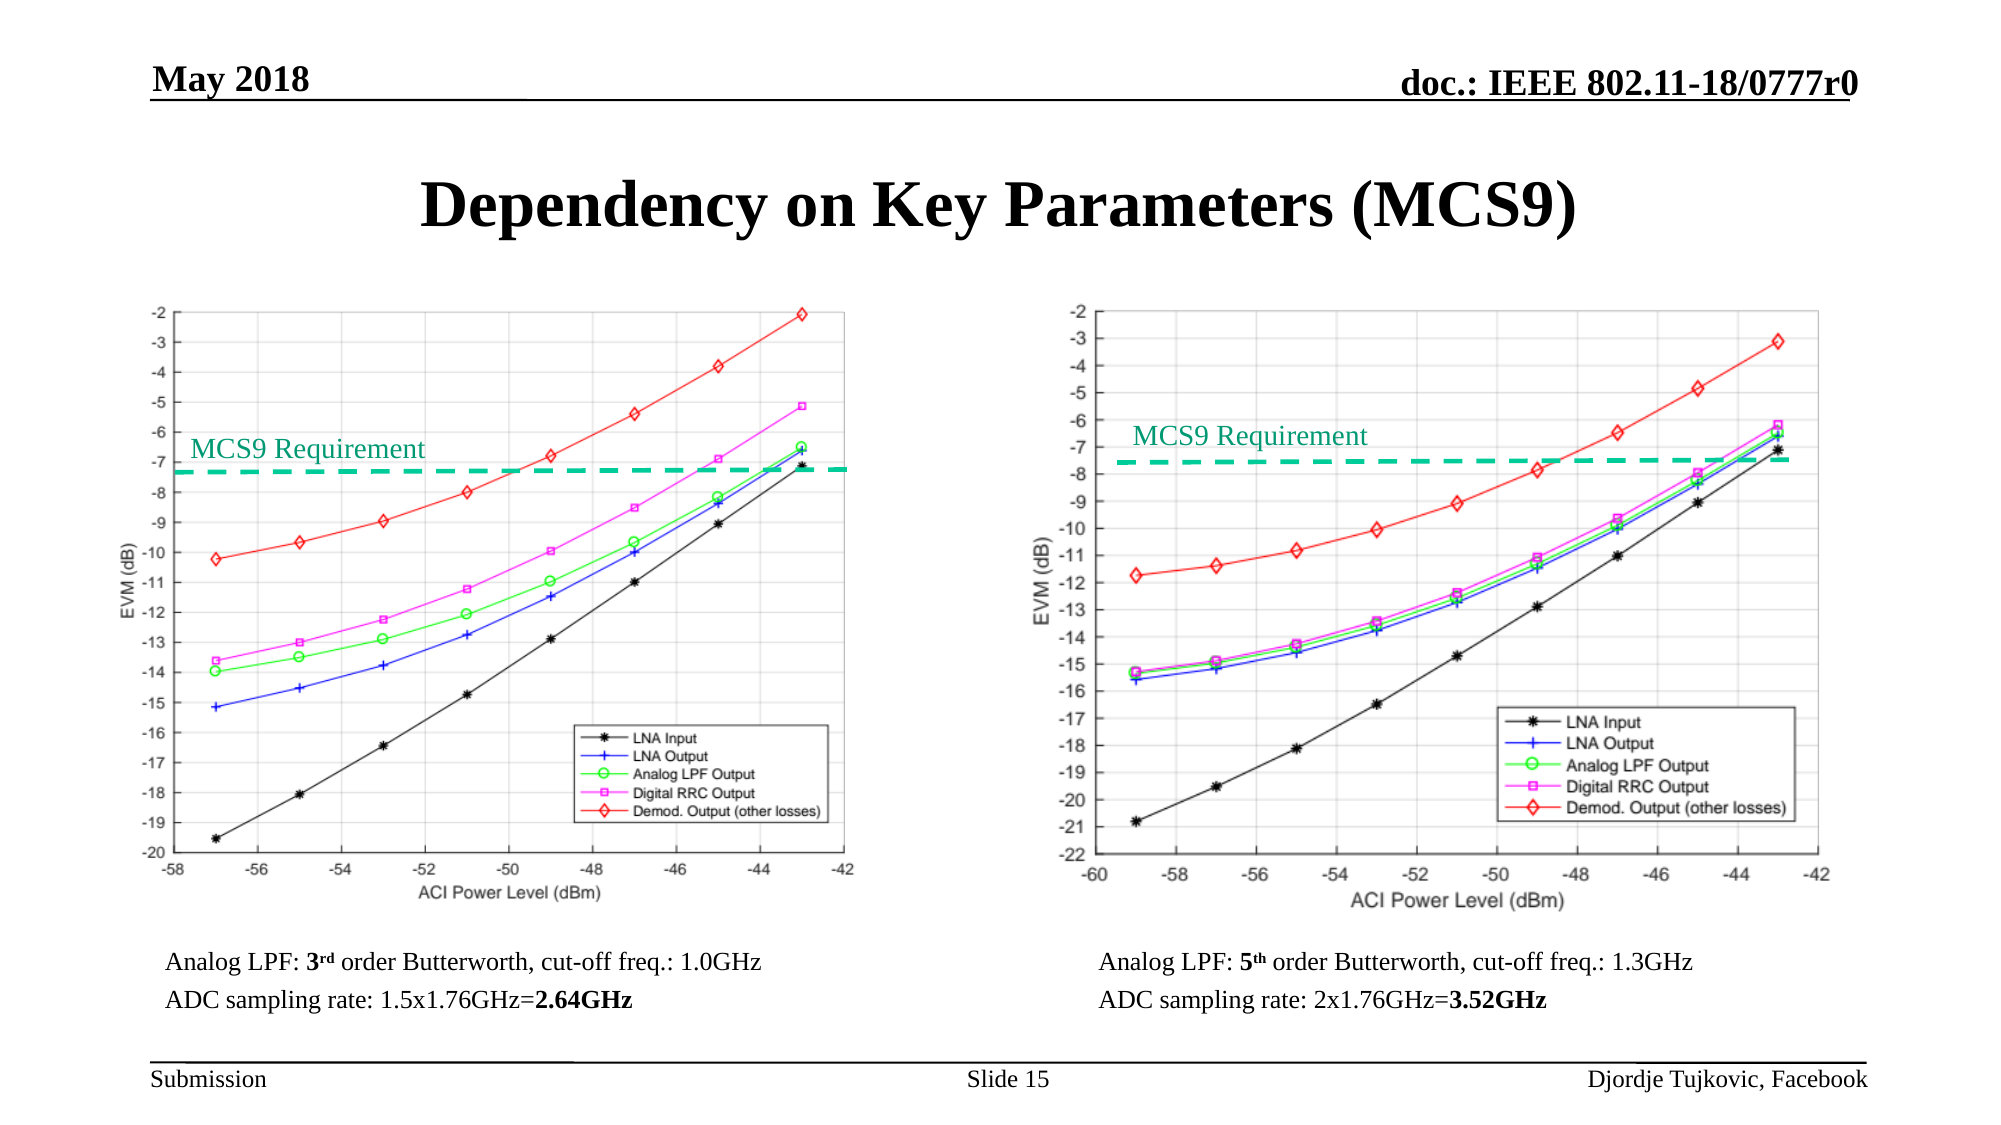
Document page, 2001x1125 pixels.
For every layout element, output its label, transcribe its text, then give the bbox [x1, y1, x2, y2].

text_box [174, 469, 858, 473]
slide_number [152, 54, 563, 100]
slide_number Slide 15 [950, 1061, 1067, 1123]
text_box Analog LPF: 3rd order Butterworth, cut-off freq.: 1.0GHz ADC sampling rate: 1.5x1.76GHz=2.64GHz [150, 937, 939, 1022]
picture [62, 262, 924, 924]
text_box Analog LPF: 5th order Butterworth, cut-off freq.: 1.3GHz ADC sampling rate: 2x1.76GHz=3.52GHz [1083, 937, 1873, 1022]
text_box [1116, 459, 1801, 463]
title Dependency on Key Parameters (MCS9) [149, 112, 1850, 288]
footer Djordje Tujkovic, Facebook [1171, 1061, 1869, 1093]
picture [974, 262, 1904, 924]
